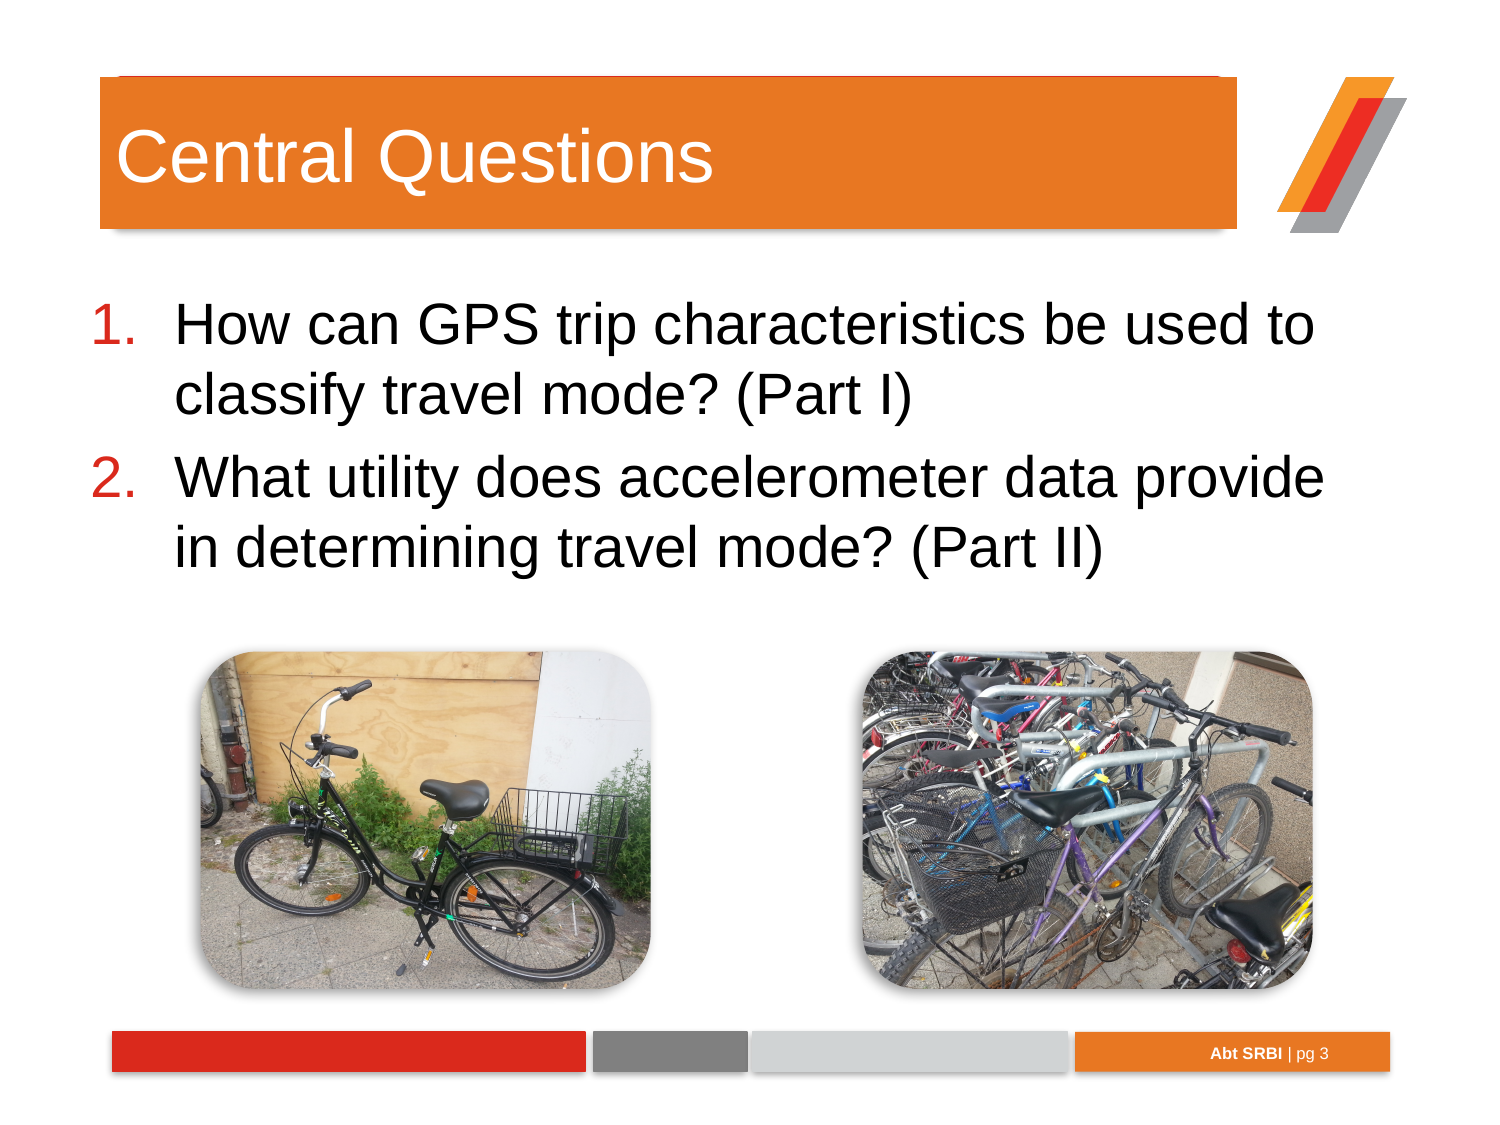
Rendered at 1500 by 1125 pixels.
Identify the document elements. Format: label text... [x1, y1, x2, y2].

title Central Questions [100, 77, 1237, 229]
picture [200, 651, 651, 990]
picture [1277, 77, 1407, 233]
picture [862, 651, 1313, 990]
list How can GPS trip characteristics be used to classify travel mode? (Part I) What utility does accelerometer data provide in determining travel mode? (Part II) [75, 279, 1384, 1005]
